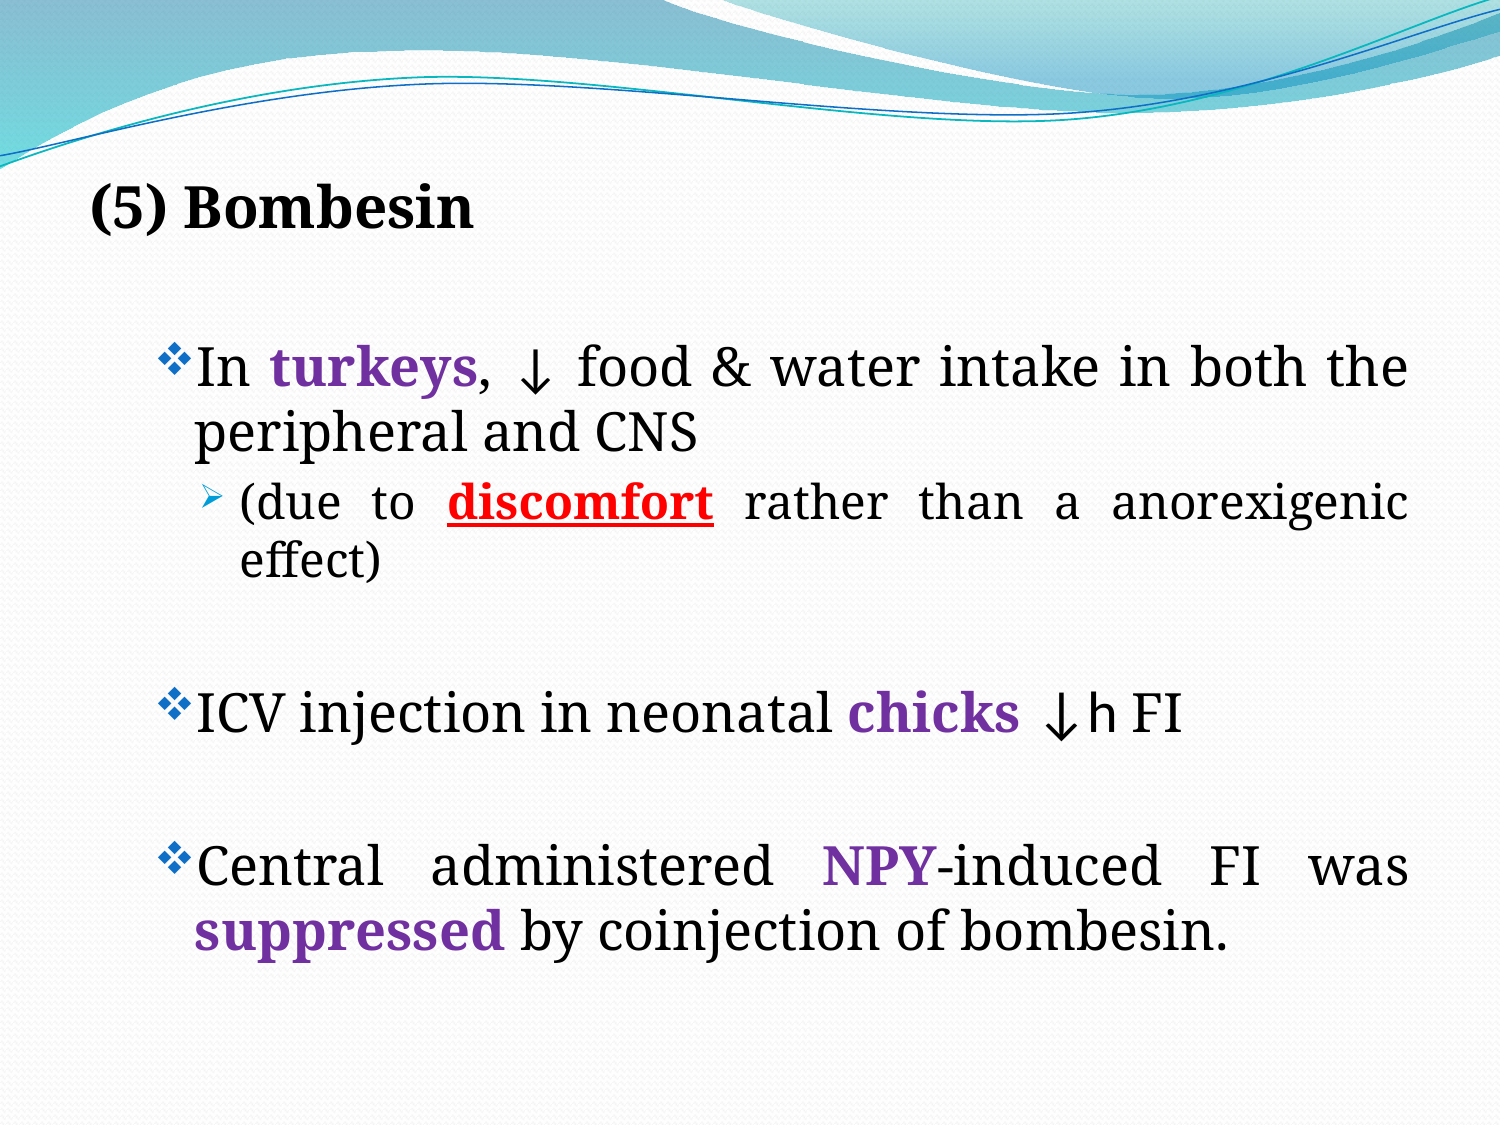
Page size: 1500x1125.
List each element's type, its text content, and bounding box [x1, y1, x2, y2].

list (5) Bombesin In turkeys, ↓ food & water intake in both the peripheral and CNS (due to discomfort rather than a anorexigenic effect) ICV injection in neonatal chicks ↓h FI Central administered NPY-induced FI was suppressed by coinjection of bombesin. [75, 162, 1425, 1038]
